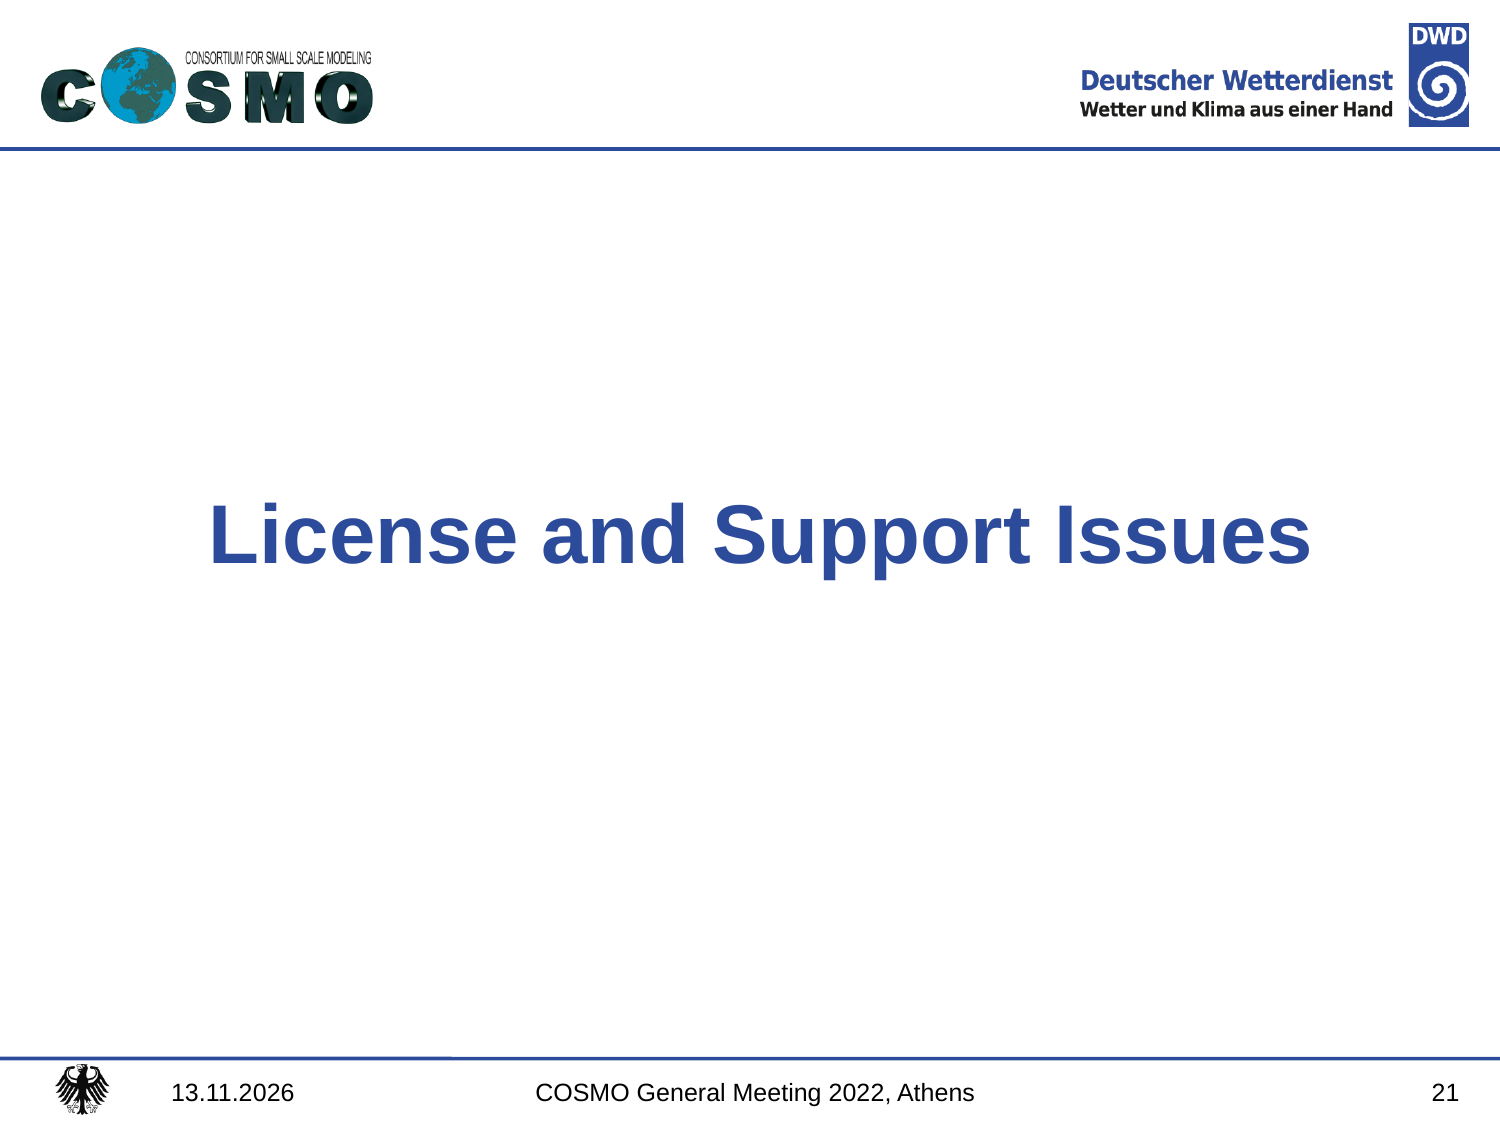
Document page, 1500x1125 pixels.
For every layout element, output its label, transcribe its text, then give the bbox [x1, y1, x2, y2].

picture [125, 59, 134, 67]
picture [120, 47, 373, 124]
picture [1080, 23, 1469, 127]
footer COSMO General Meeting 2022, Athens [431, 1068, 1081, 1105]
slide_number 21 [1399, 1068, 1475, 1109]
picture [53, 1062, 111, 1116]
picture [41, 47, 133, 124]
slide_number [171, 1068, 419, 1103]
title License and Support Issues [123, 479, 1399, 704]
